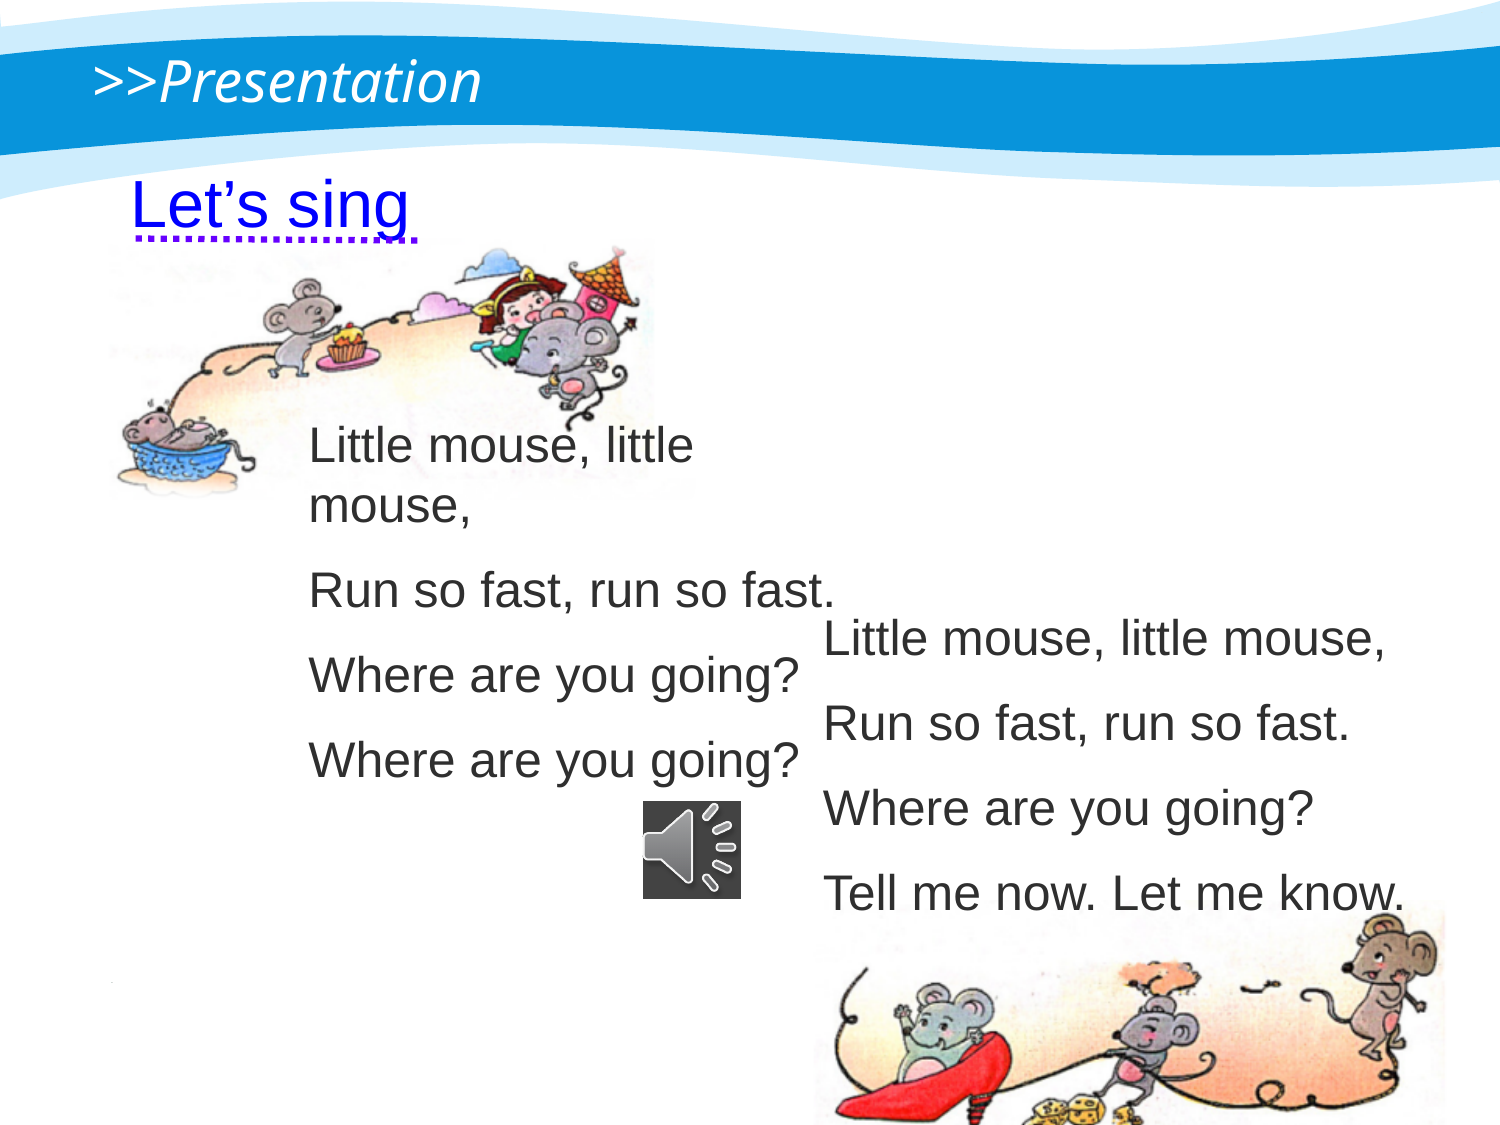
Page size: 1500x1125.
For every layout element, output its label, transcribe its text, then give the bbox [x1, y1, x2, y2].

text_box Let’s sing [115, 153, 635, 238]
text_box >>Presentation [76, 45, 715, 161]
text_box Little mouse, little mouse, Run so fast, run so fast. Where are you going? Tell me now. Let me know. [808, 598, 1436, 900]
picture [642, 799, 743, 900]
picture [808, 900, 1500, 1125]
text_box Little mouse, little mouse, Run so fast, run so fast. Where are you going? Where are you going? [293, 405, 880, 795]
picture [82, 238, 696, 501]
